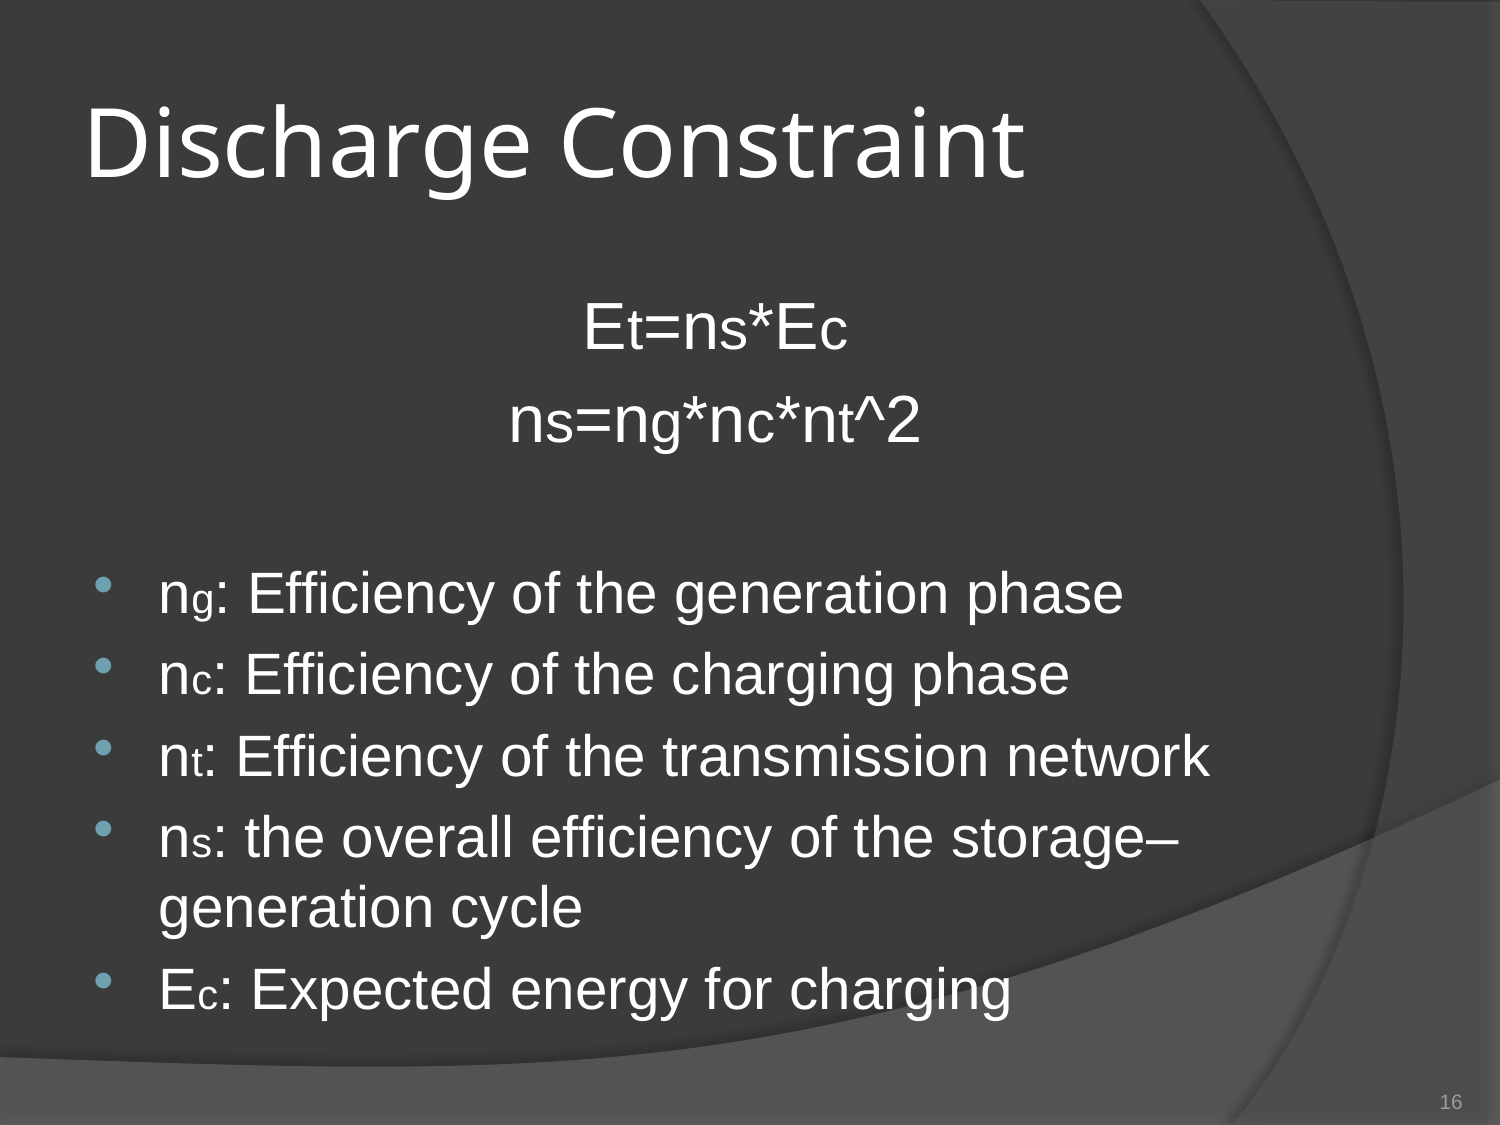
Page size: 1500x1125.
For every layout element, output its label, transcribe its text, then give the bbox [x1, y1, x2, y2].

slide_number 16 [1337, 1053, 1463, 1114]
list Et=ns*Ec ns=ng*nc*nt^2 ng: Efficiency of the generation phase nc: Efficiency of the charging phase nt: Efficiency of the transmission network ns: the overall efficiency of the storage–generation cycle Ec: Expected energy for charging [75, 275, 1350, 1088]
title Discharge Constraint [75, 45, 1425, 233]
